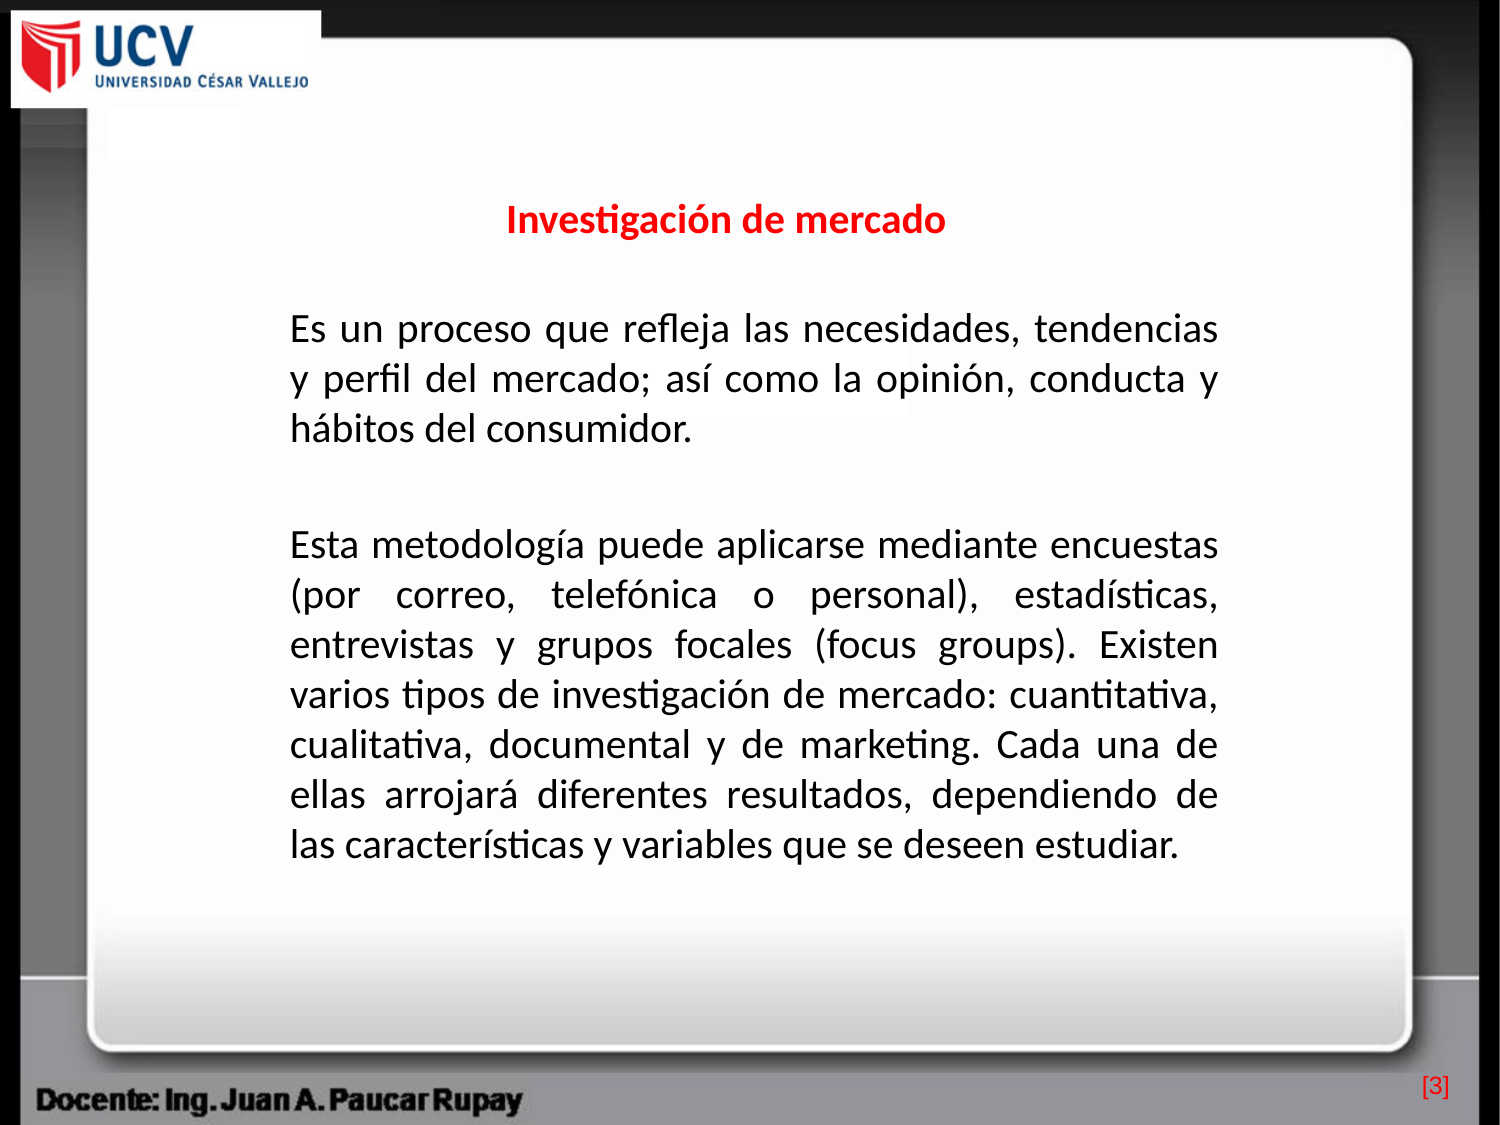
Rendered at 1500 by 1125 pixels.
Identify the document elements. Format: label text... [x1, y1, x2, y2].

list Investigación de mercado Es un proceso que refleja las necesidades, tendencias y perfil del mercado; así como la opinión, conducta y hábitos del consumidor. Esta metodología puede aplicarse mediante encuestas (por correo, telefónica o personal), estadísticas, entrevistas y grupos focales (focus groups). Existen varios tipos de investigación de mercado: cuantitativa, cualitativa, documental y de marketing. Cada una de ellas arrojará diferentes resultados, dependiendo de las características y variables que se deseen estudiar. [218, 184, 1235, 982]
slide_number [3] [1114, 1054, 1465, 1115]
picture [0, 0, 1500, 1125]
